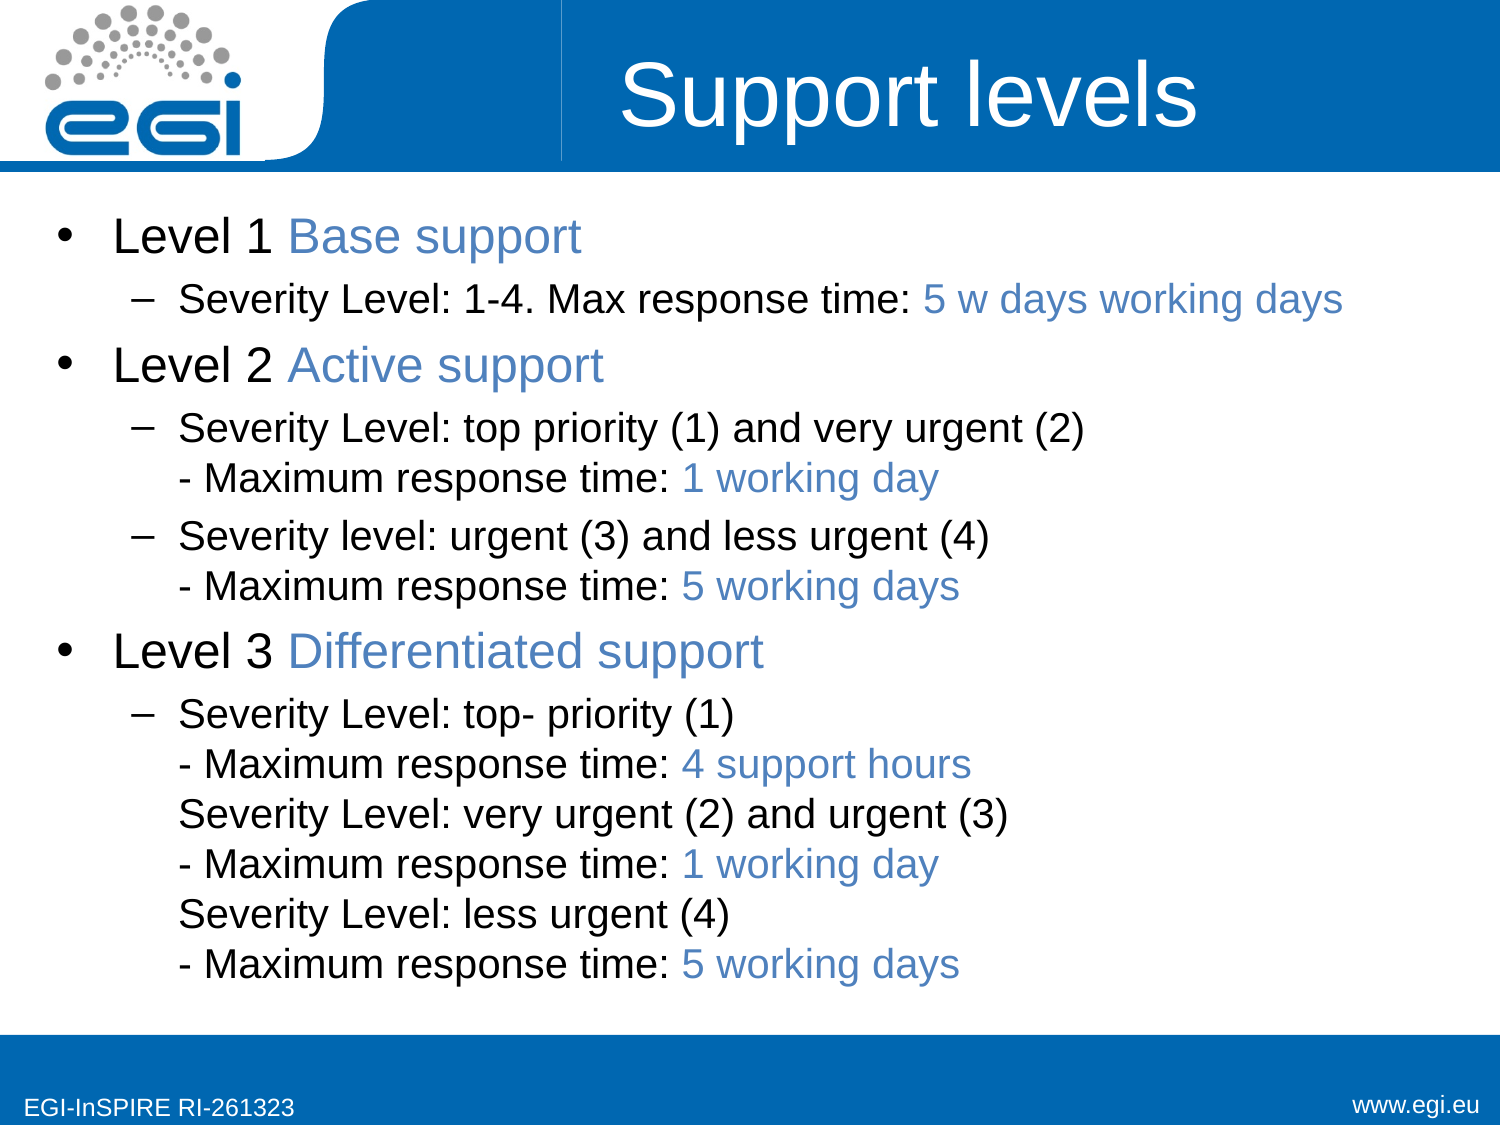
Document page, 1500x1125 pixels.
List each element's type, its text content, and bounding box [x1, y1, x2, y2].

picture [0, 0, 265, 161]
list Level 1 Base support Severity Level: 1-4. Max response time: 5 w days working days Level 2 Active support Severity Level: top priority (1) and very urgent (2) - Maximum response time: 1 working day Severity level: urgent (3) and less urgent (4) - Maximum response time: 5 working days Level 3 Differentiated support Severity Level: top- priority (1) - Maximum response time: 4 support hours Severity Level: very urgent (2) and urgent (3) - Maximum response time: 1 working day Severity Level: less urgent (4) - Maximum response time: 5 working days [41, 196, 1459, 1012]
title Support levels [348, 19, 1471, 161]
